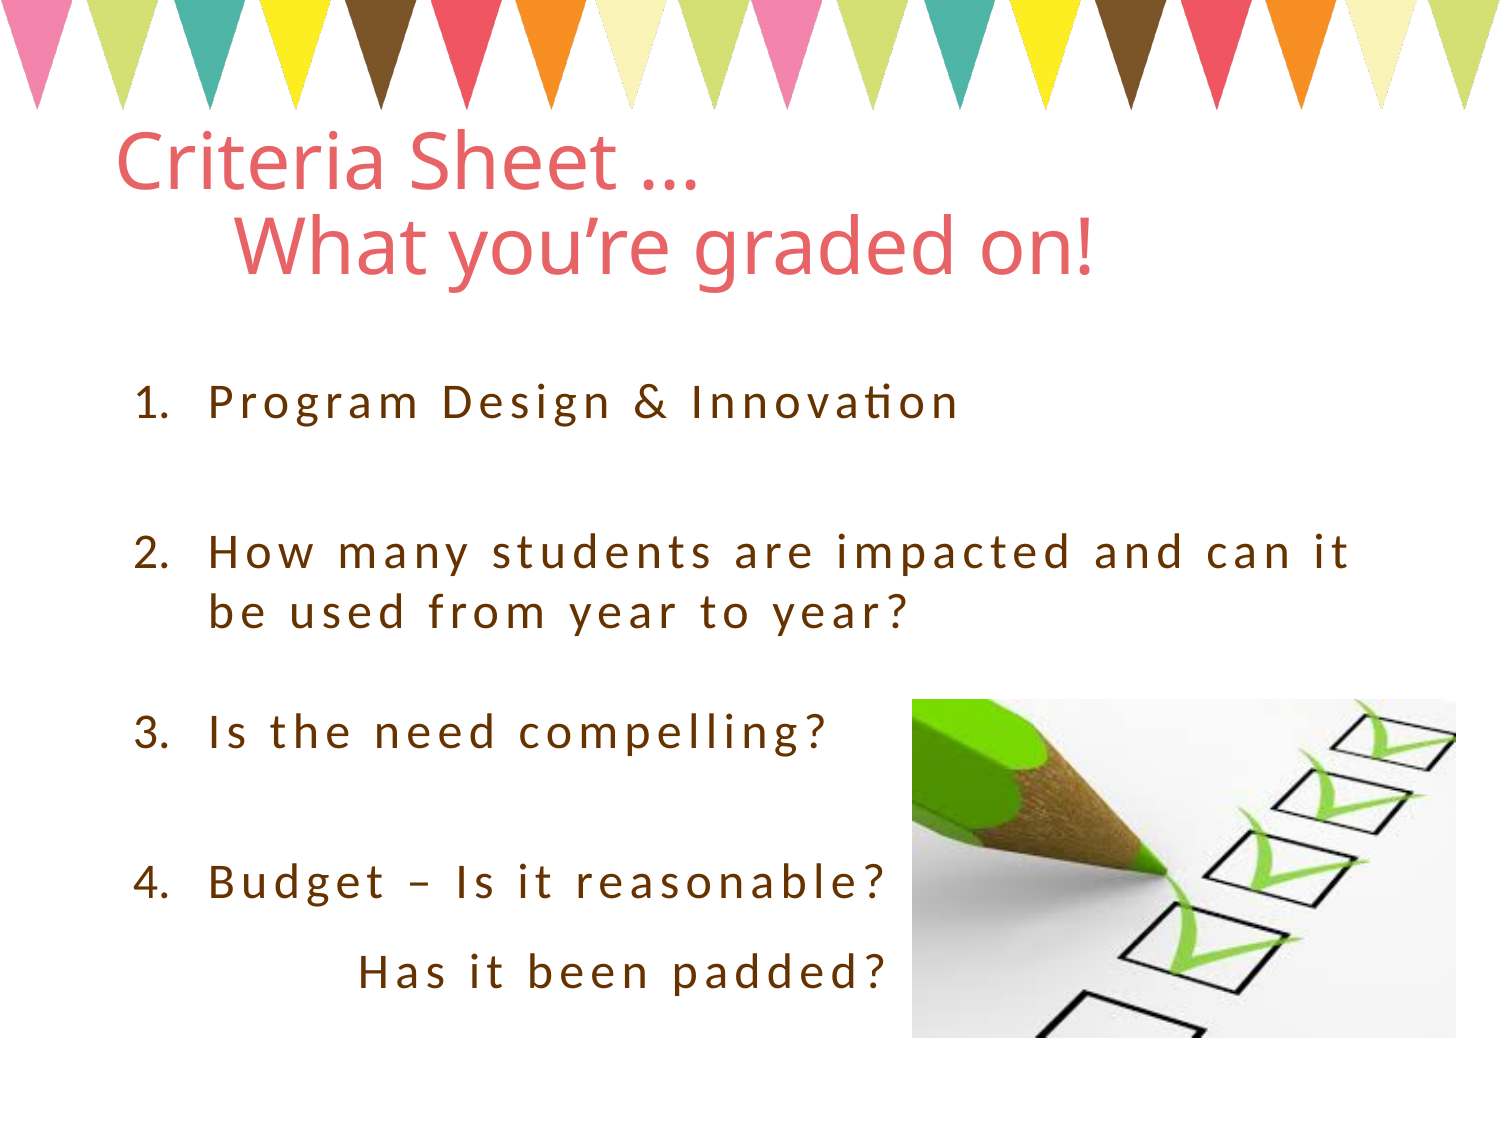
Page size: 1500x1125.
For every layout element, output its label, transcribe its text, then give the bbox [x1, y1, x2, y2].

picture [912, 699, 1456, 1038]
list Program Design & Innovation How many students are impacted and can it be used from year to year? Is the need compelling? Budget – Is it reasonable? Has it been padded? [99, 331, 1450, 1069]
title Criteria Sheet ... What you’re graded on! [99, 112, 1450, 300]
picture [0, 0, 1500, 110]
